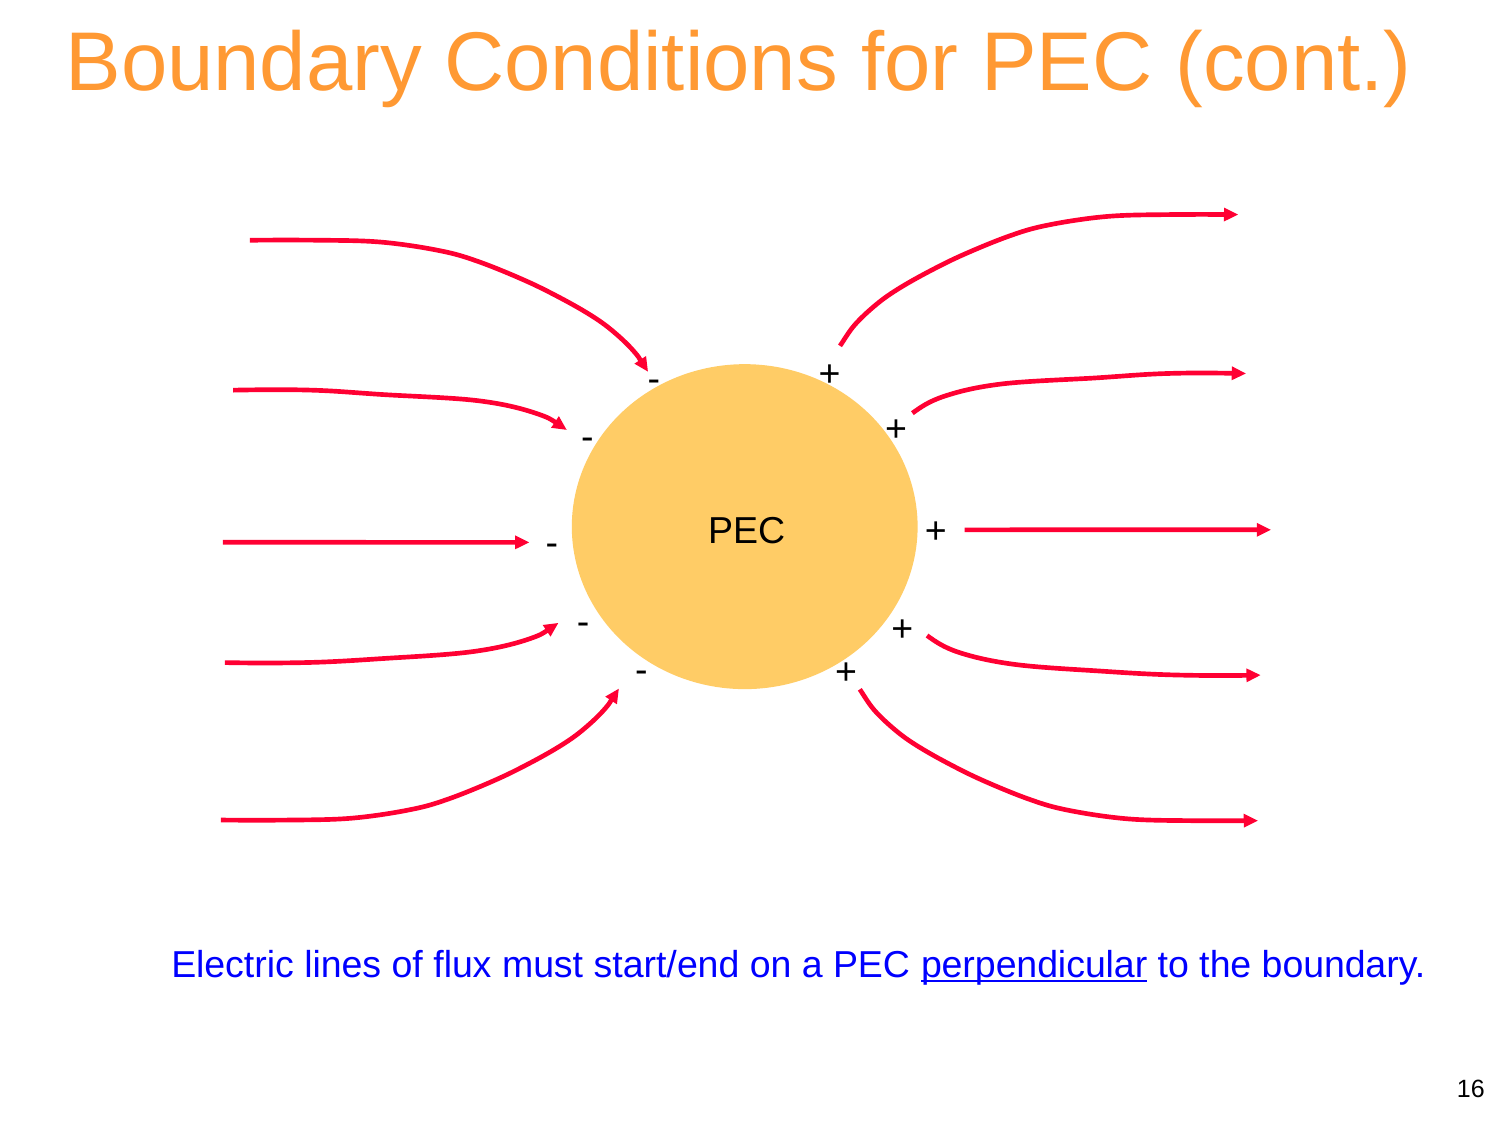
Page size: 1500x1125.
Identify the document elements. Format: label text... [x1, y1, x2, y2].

text_box Boundary Conditions for PEC (cont.) [30, 0, 1448, 115]
slide_number 16 [1187, 1050, 1500, 1125]
text_box Electric lines of flux must start/end on a PEC perpendicular to the boundary. [156, 932, 1441, 993]
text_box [220, 214, 1271, 822]
